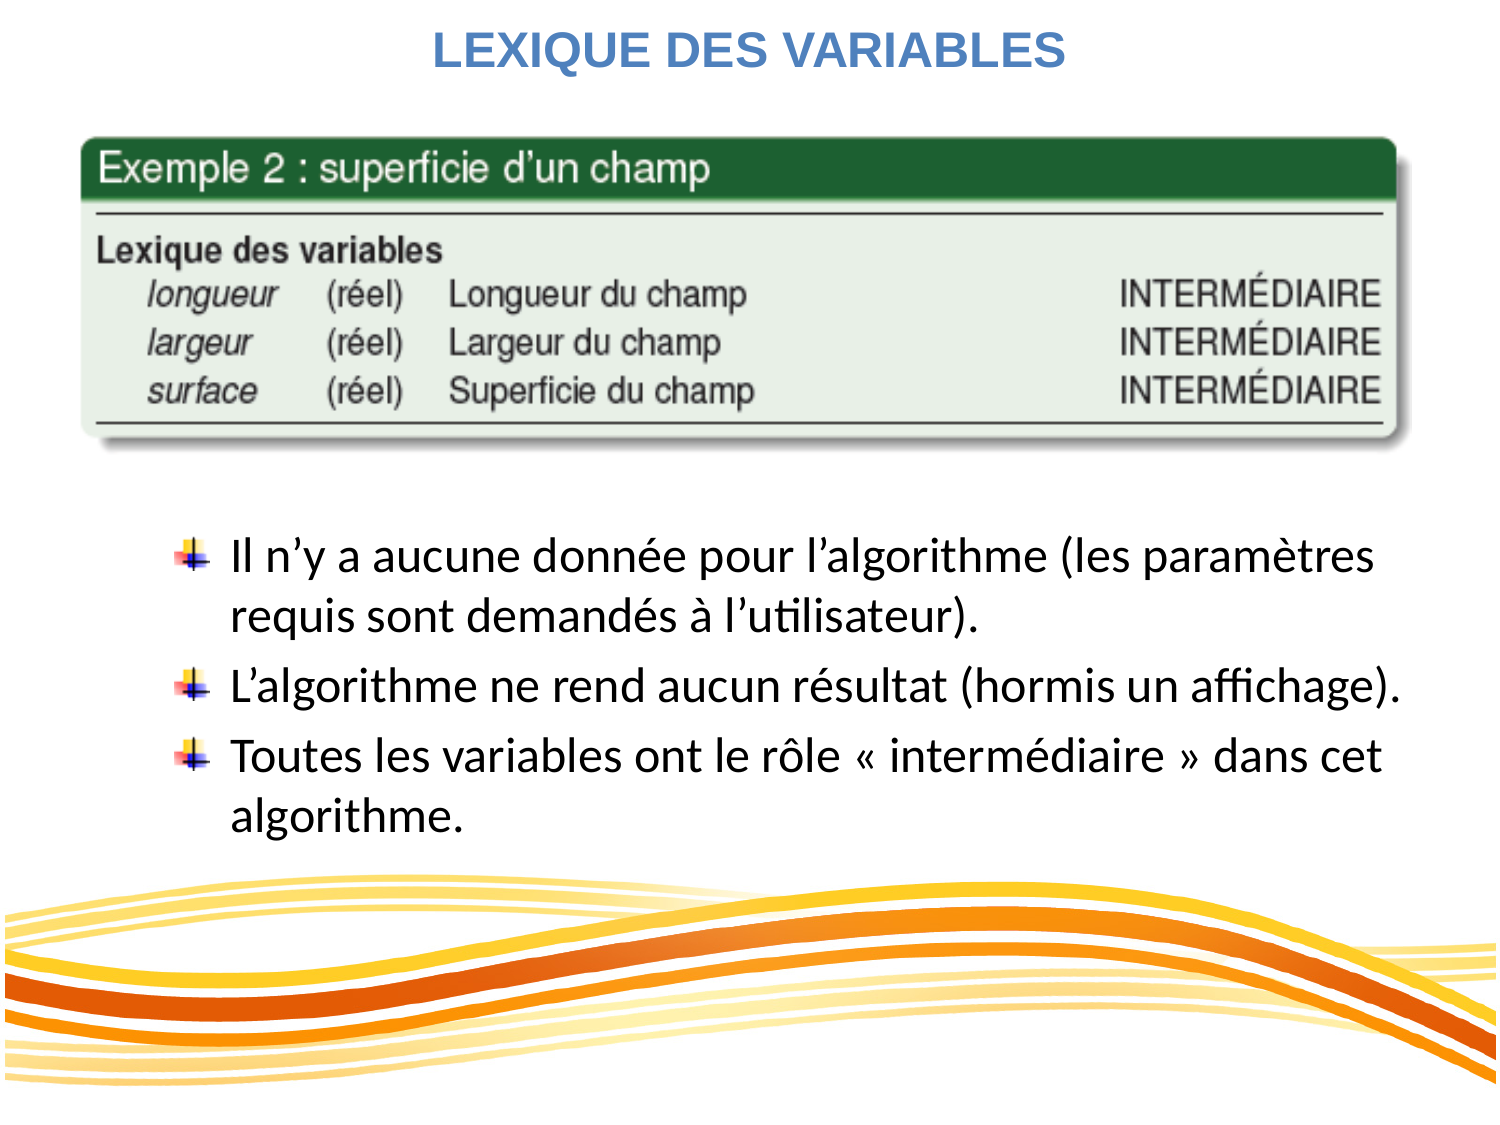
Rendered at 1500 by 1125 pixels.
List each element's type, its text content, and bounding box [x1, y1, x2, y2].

title Lexique des variables [74, 18, 1426, 77]
text_box Il n’y a aucune donnée pour l’algorithme (les paramètres requis sont demandés à l’utilisateur). L’algorithme ne rend aucun résultat (hormis un affichage). Toutes les variables ont le rôle « intermédiaire » dans cet algorithme. [159, 515, 1447, 850]
picture [0, 0, 1500, 1125]
